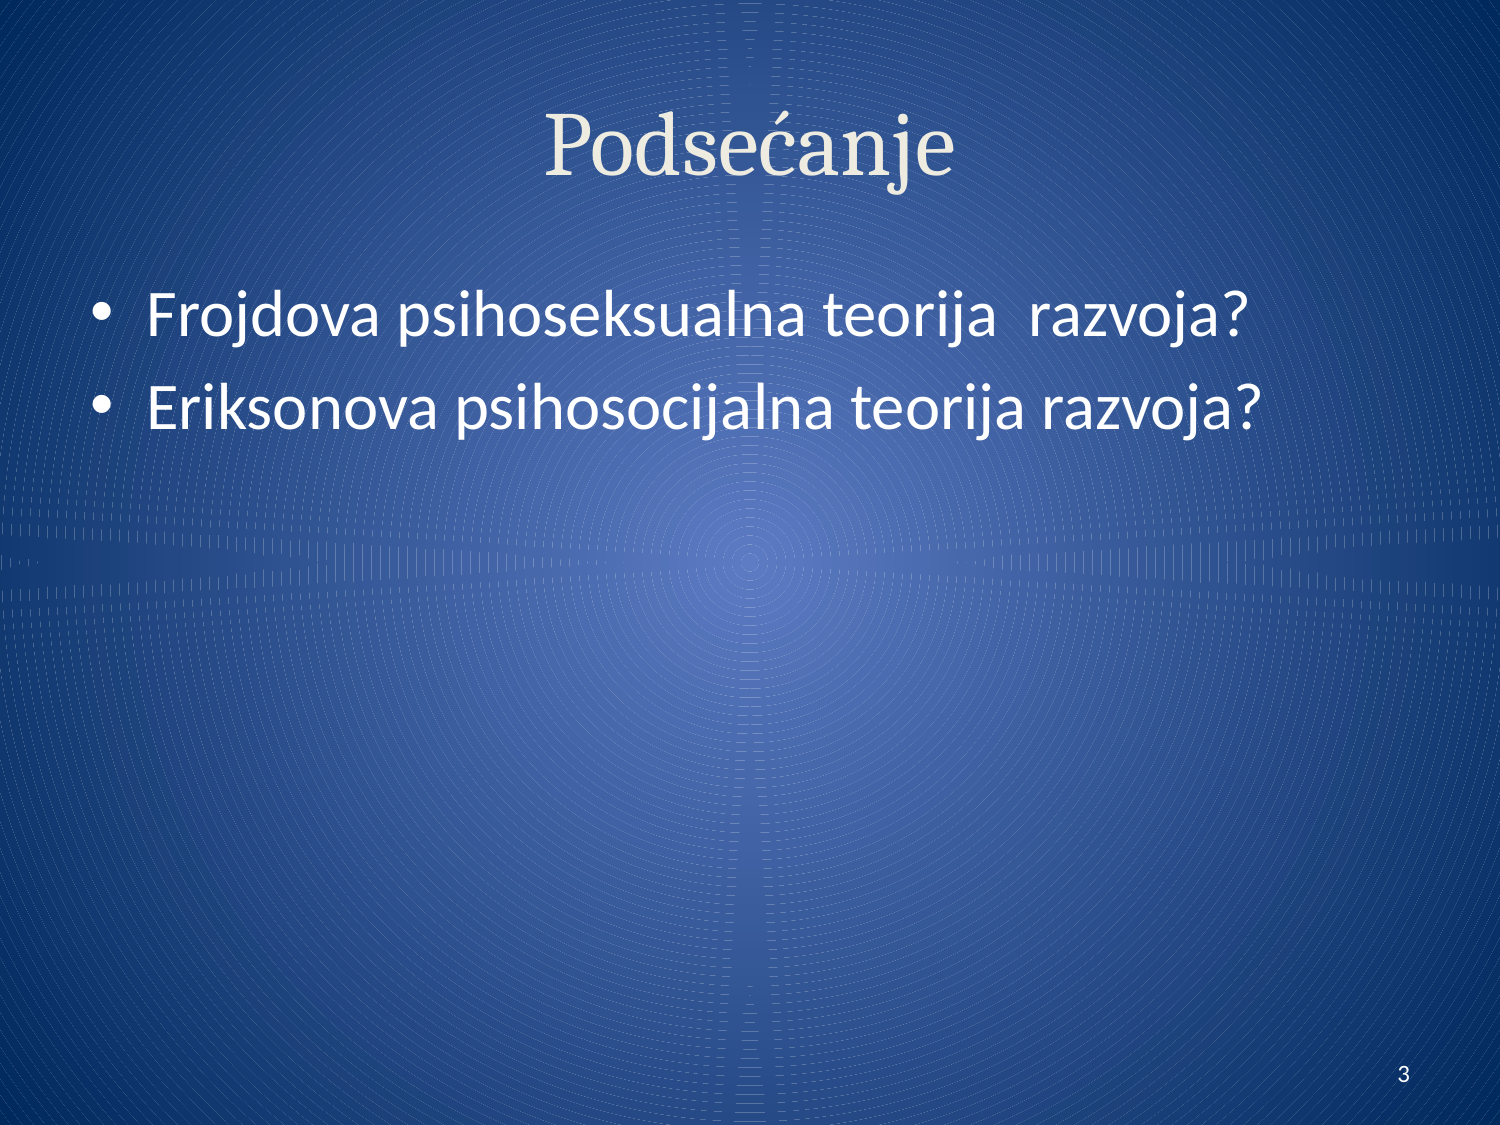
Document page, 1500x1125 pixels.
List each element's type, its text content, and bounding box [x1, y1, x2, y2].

title Podsećanje [75, 45, 1425, 233]
slide_number 3 [1074, 1042, 1425, 1103]
list Frojdova psihoseksualna teorija razvoja? Eriksonova psihosocijalna teorija razvoja? [75, 262, 1425, 1005]
